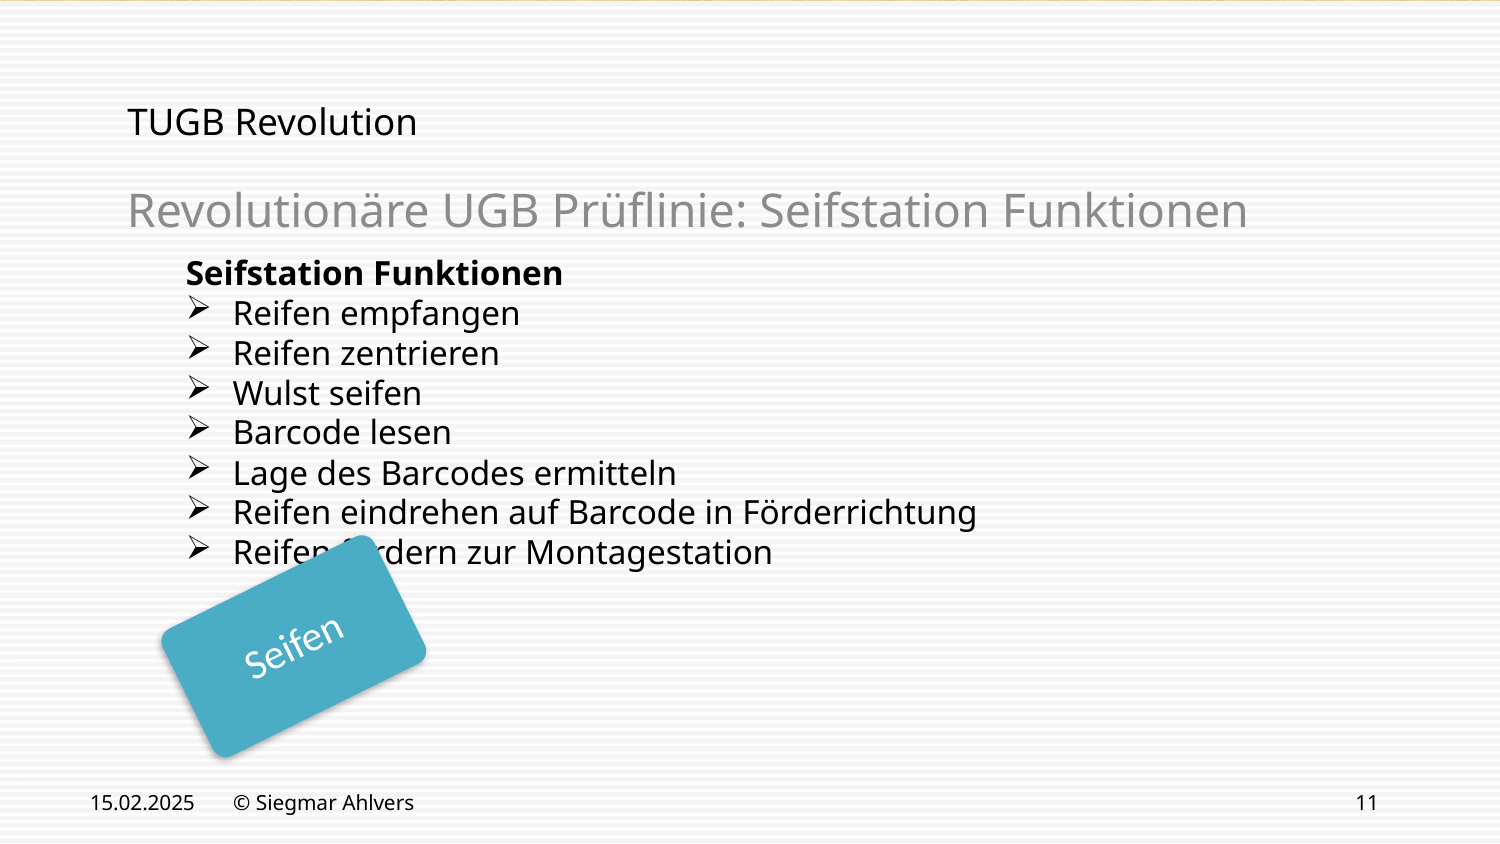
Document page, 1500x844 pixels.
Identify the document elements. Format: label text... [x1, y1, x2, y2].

picture [0, 0, 1500, 844]
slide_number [75, 782, 218, 827]
subtitle Revolutionäre UGB Prüflinie: Seifstation Funktionen [112, 173, 1483, 245]
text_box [175, 575, 413, 718]
footer © Siegmar Ahlvers [218, 782, 1341, 827]
title TUGB Revolution [112, 91, 1388, 151]
text_box Seifstation Funktionen Reifen empfangen Reifen zentrieren Wulst seifen Barcode lesen Lage des Barcodes ermitteln Reifen eindrehen auf Barcode in Förderrichtung Reifen fördern zur Montagestation [171, 244, 1459, 579]
slide_number 11 [1341, 782, 1425, 827]
